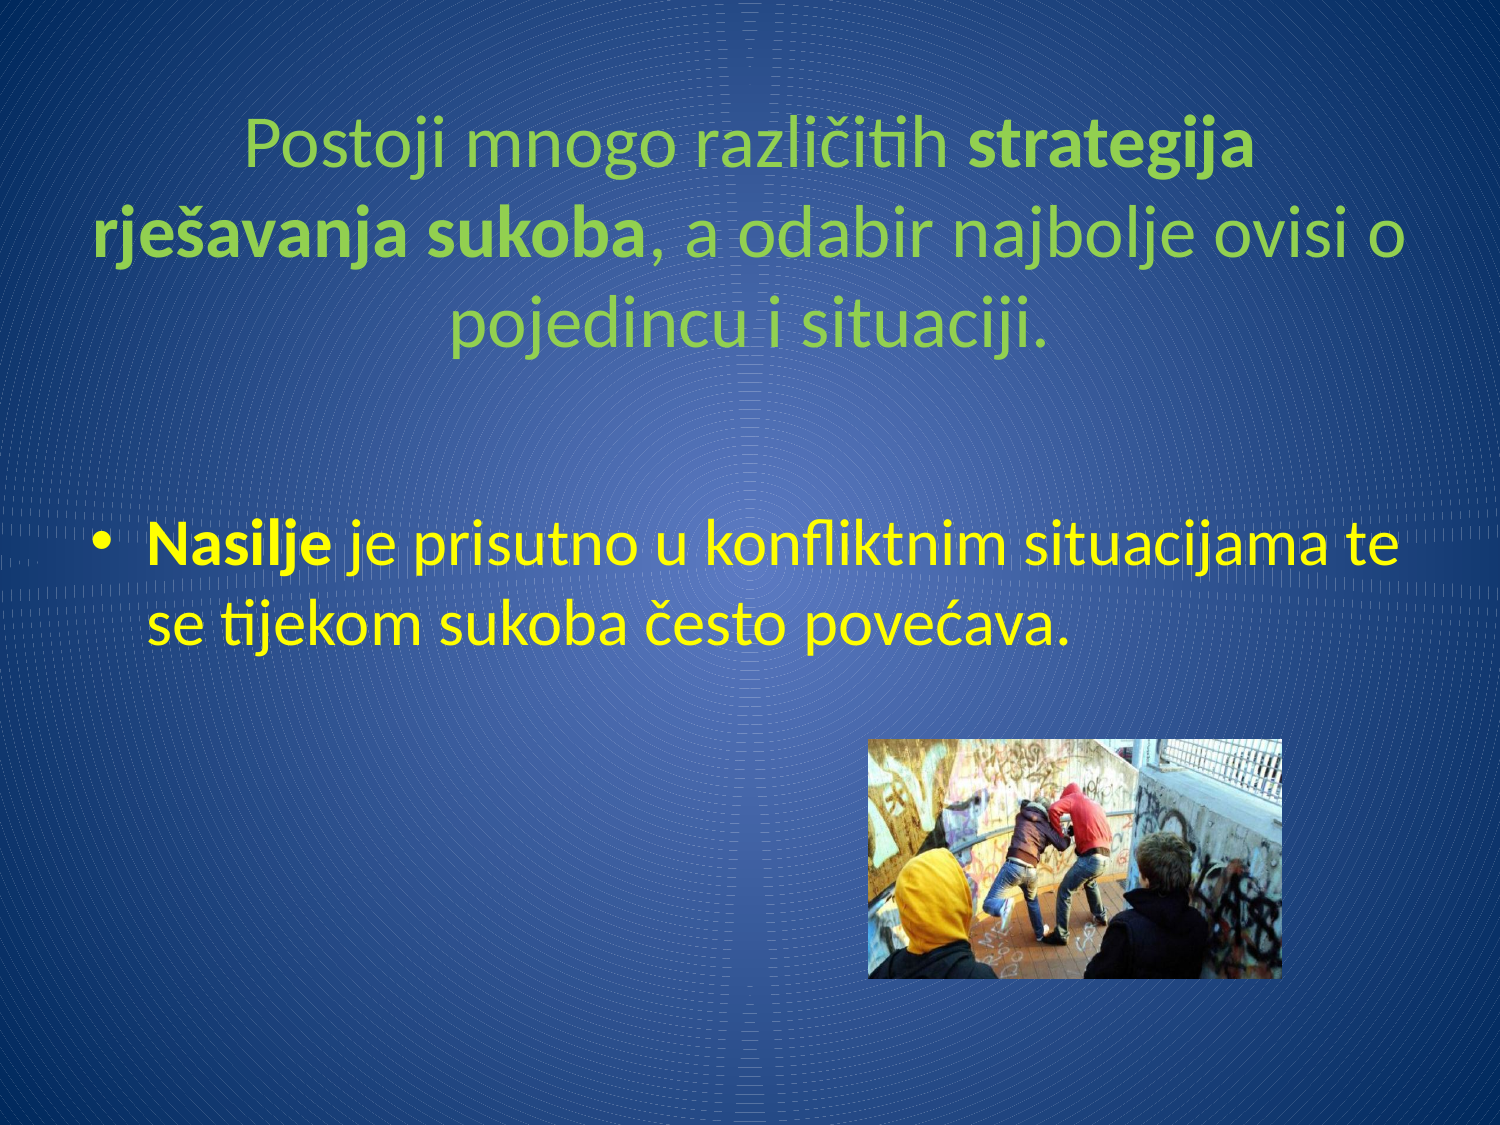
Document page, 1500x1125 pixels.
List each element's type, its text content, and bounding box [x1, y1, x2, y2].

list Nasilje je prisutno u konfliktnim situacijama te se tijekom sukoba često povećava. [75, 491, 1425, 1005]
title Postoji mnogo različitih strategija rješavanja sukoba, a odabir najbolje ovisi o pojedincu i situaciji. [75, 45, 1425, 409]
picture [867, 739, 1282, 979]
